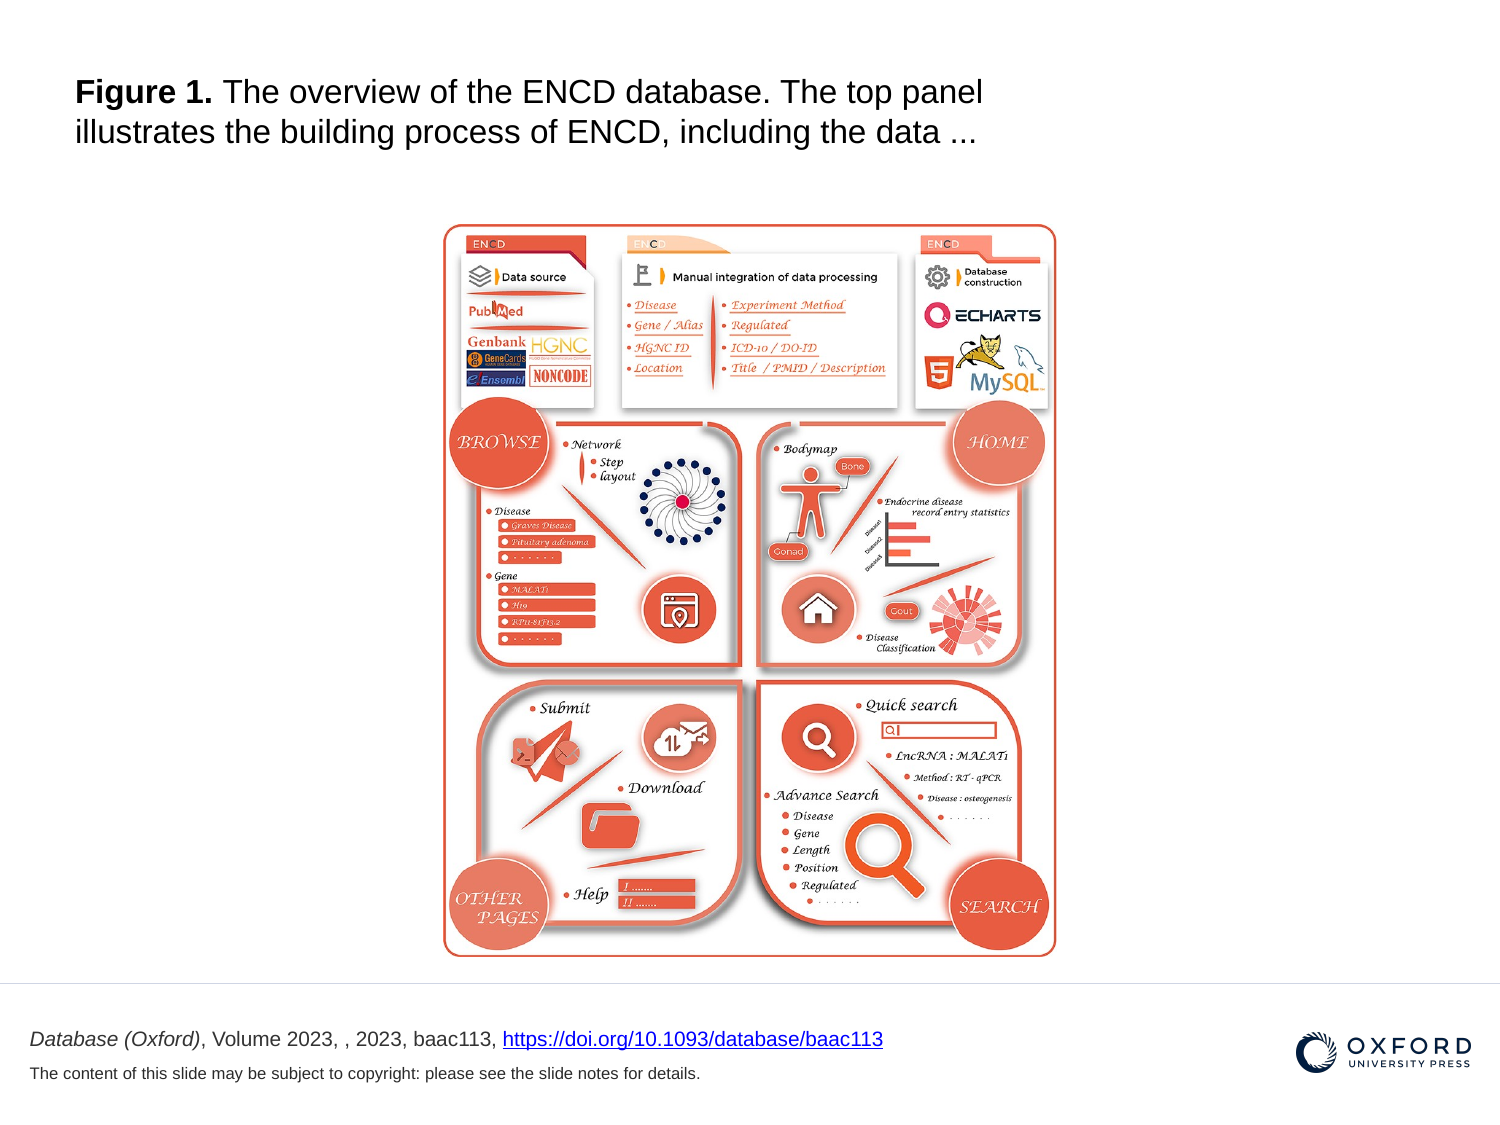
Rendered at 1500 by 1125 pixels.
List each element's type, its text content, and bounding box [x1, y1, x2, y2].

title Figure 1. The overview of the ENCD database. The top panel illustrates the building process of ENCD, including the data ... [75, 69, 1078, 171]
picture [1296, 1032, 1471, 1073]
footer Database (Oxford), Volume 2023, , 2023, baac113, https://doi.org/10.1093/database/baac113 The content of this slide may be subject to copyright: please see the slide notes for details. [0, 983, 1260, 1125]
picture [443, 224, 1057, 957]
